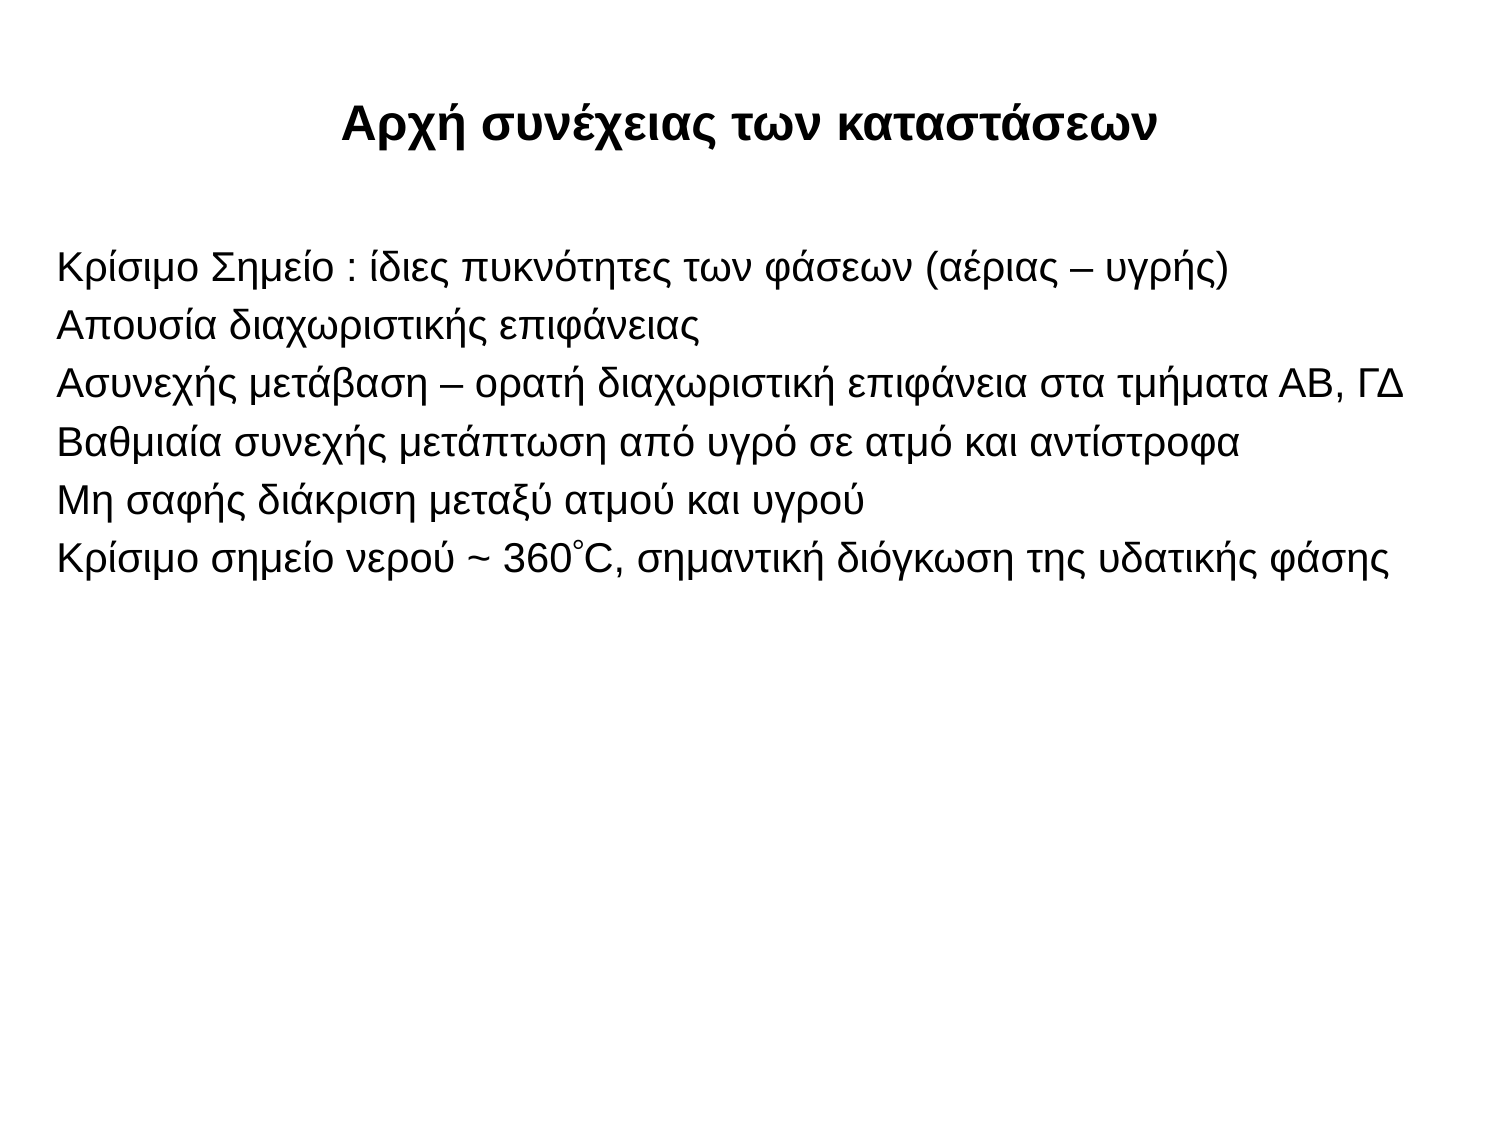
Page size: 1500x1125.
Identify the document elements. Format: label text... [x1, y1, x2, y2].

list Κρίσιμο Σημείο : ίδιες πυκνότητες των φάσεων (αέριας – υγρής) Απουσία διαχωριστικής επιφάνειας Ασυνεχής μετάβαση – ορατή διαχωριστική επιφάνεια στα τμήματα ΑΒ, ΓΔ Βαθμιαία συνεχής μετάπτωση από υγρό σε ατμό και αντίστροφα Μη σαφής διάκριση μεταξύ ατμού και υγρού Κρίσιμο σημείο νερού ~ 360C, σημαντική διόγκωση της υδατικής φάσης [41, 231, 1459, 764]
title Αρχή συνέχειας των καταστάσεων [74, 44, 1426, 197]
